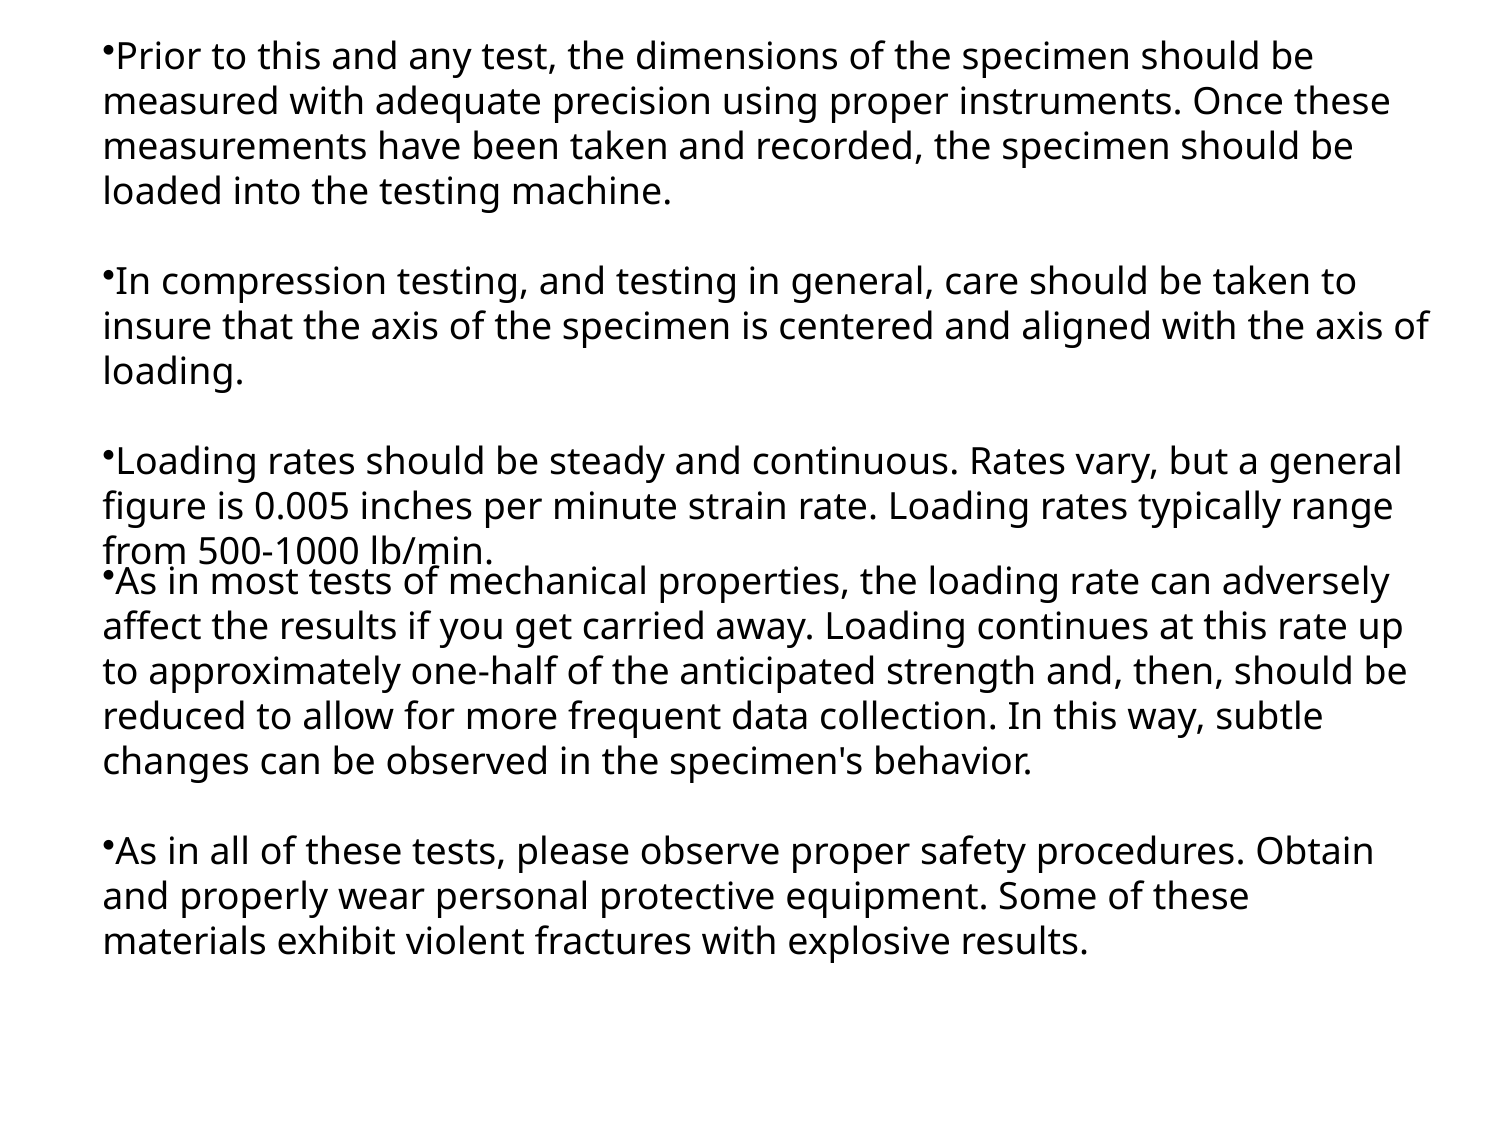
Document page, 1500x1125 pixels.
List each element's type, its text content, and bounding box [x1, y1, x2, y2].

text_box Prior to this and any test, the dimensions of the specimen should be measured with adequate precision using proper instruments. Once these measurements have been taken and recorded, the specimen should be loaded into the testing machine. In compression testing, and testing in general, care should be taken to insure that the axis of the specimen is centered and aligned with the axis of loading. Loading rates should be steady and continuous. Rates vary, but a general figure is 0.005 inches per minute strain rate. Loading rates typically range from 500-1000 lb/min. [87, 24, 1475, 580]
text_box As in most tests of mechanical properties, the loading rate can adversely affect the results if you get carried away. Loading continues at this rate up to approximately one-half of the anticipated strength and, then, should be reduced to allow for more frequent data collection. In this way, subtle changes can be observed in the specimen's behavior. As in all of these tests, please observe proper safety procedures. Obtain and properly wear personal protective equipment. Some of these materials exhibit violent fractures with explosive results. [87, 549, 1425, 970]
